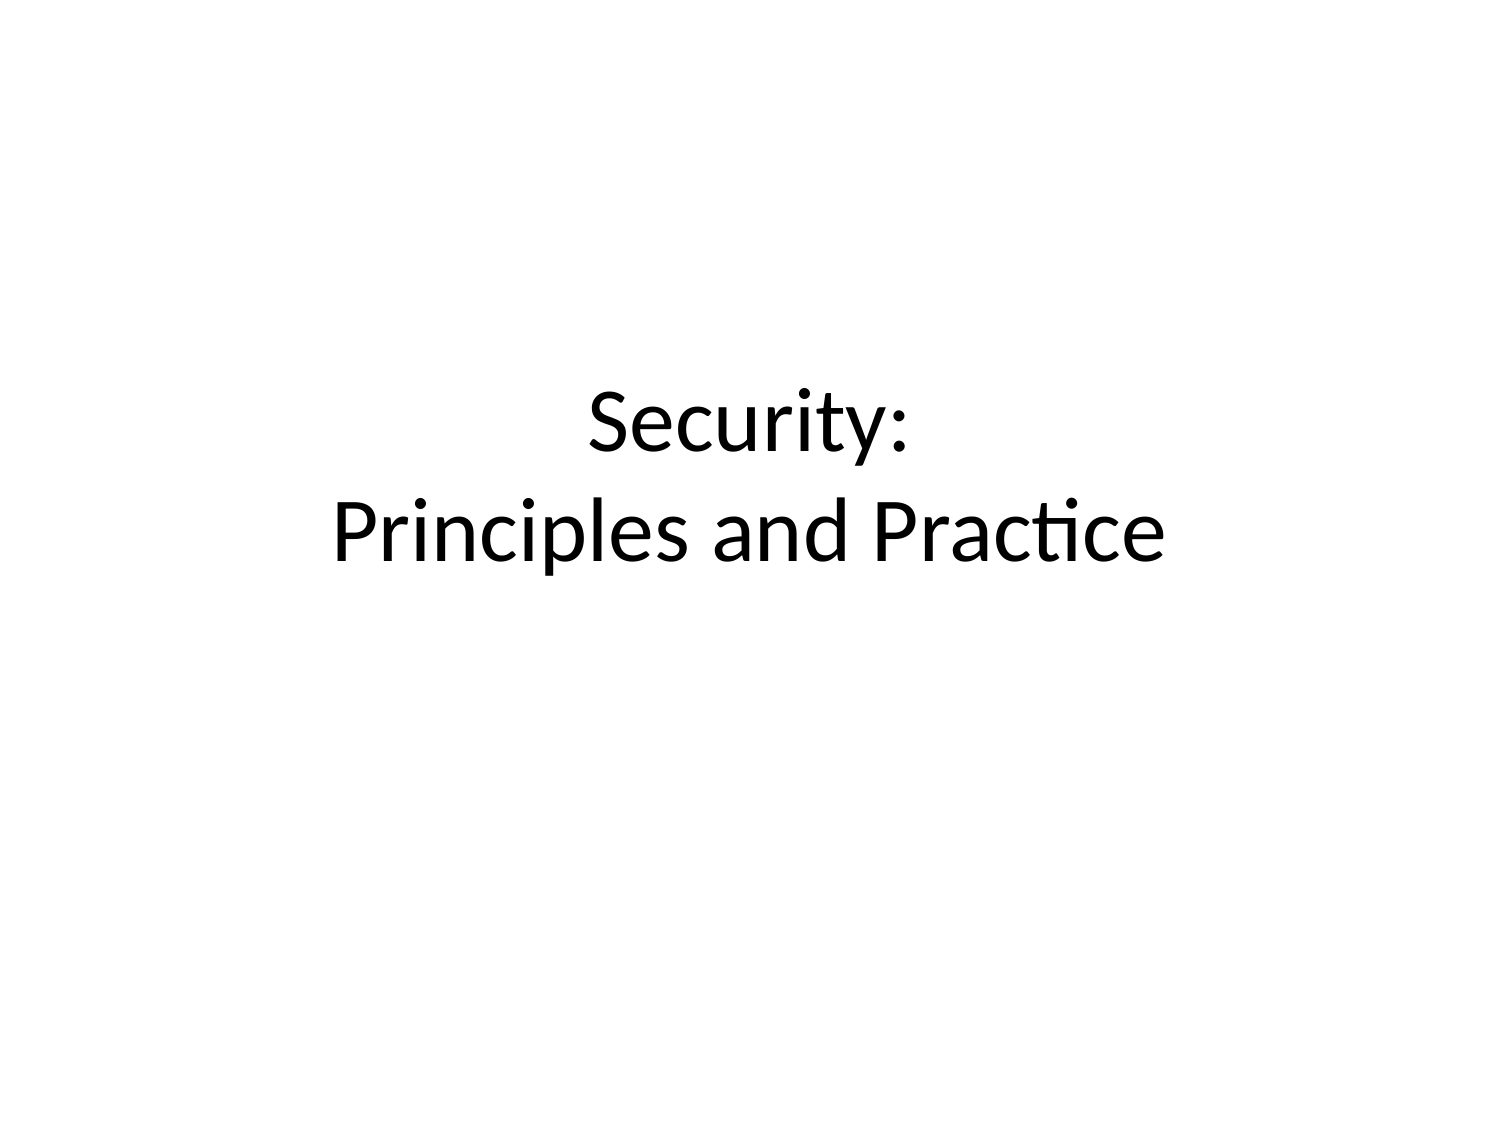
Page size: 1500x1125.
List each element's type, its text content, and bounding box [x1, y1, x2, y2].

title Security: Principles and Practice [112, 349, 1388, 591]
